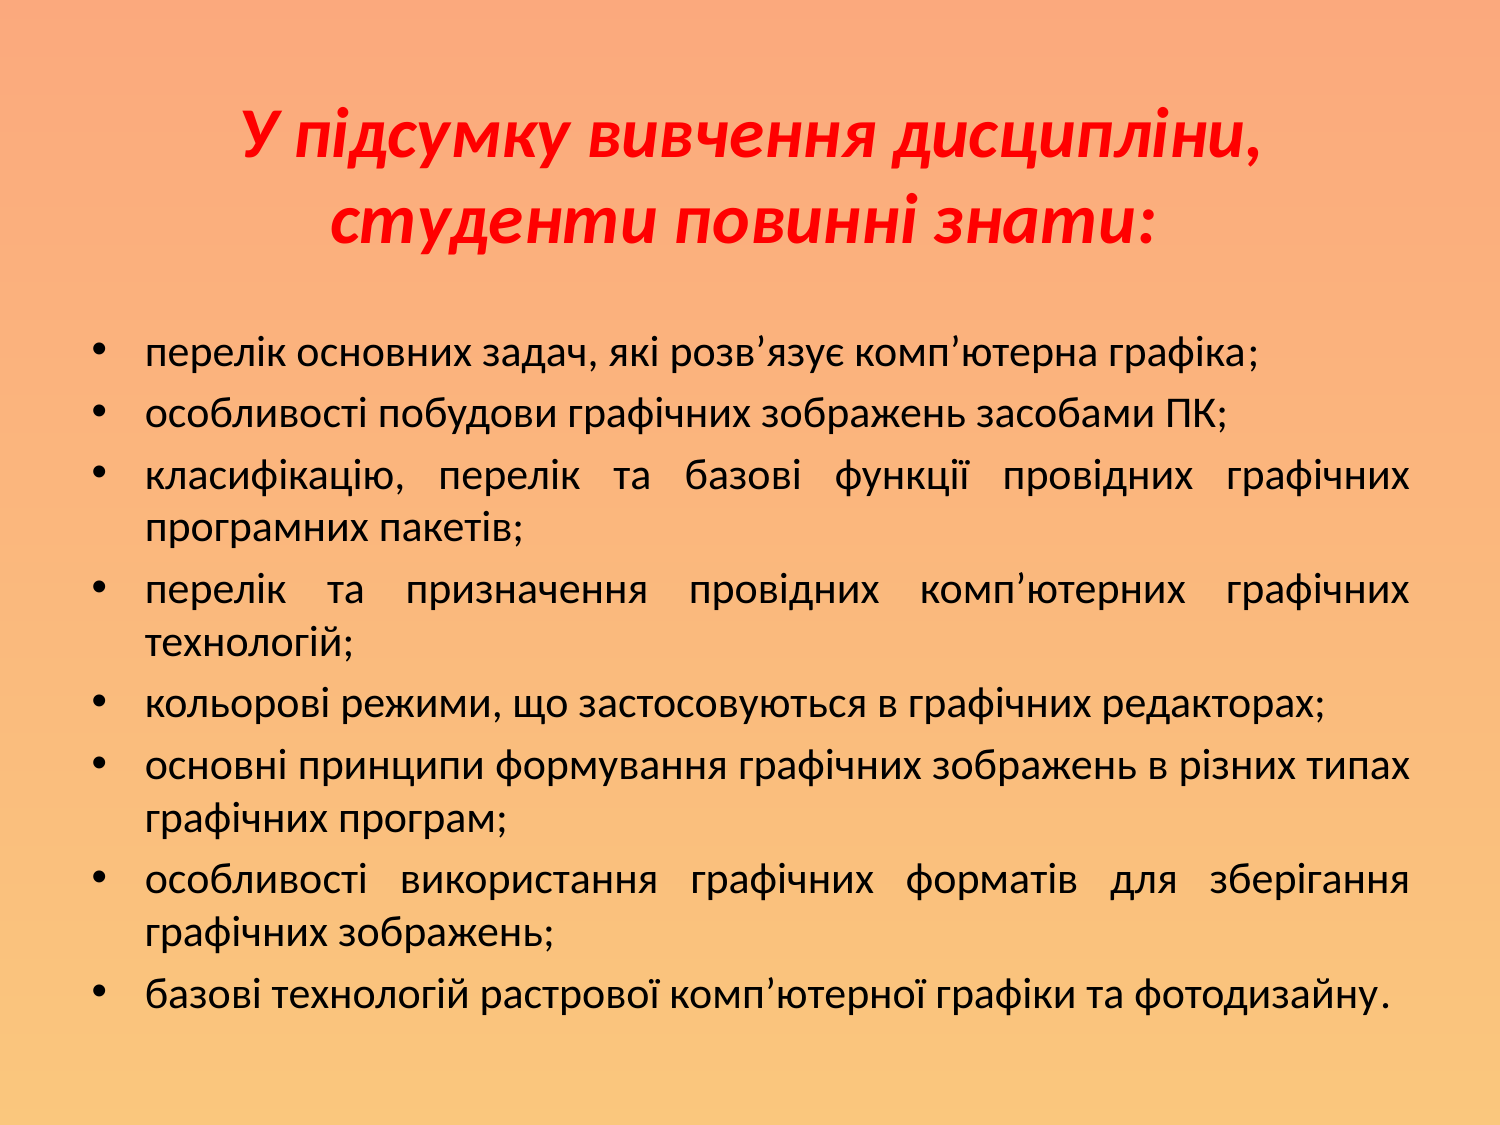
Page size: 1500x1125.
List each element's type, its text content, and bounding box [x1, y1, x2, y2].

title У підсумку вивчення дисципліни, студенти повинні знати: [76, 78, 1427, 266]
list перелік основних задач, які розв’язує комп’ютерна графіка; особливості побудови графічних зображень засобами ПК; класифікацію, перелік та базові функції провідних графічних програмних пакетів; перелік та призначення провідних комп’ютерних графічних технологій; кольорові режими, що застосовуються в графічних редакторах; основні принципи формування графічних зображень в різних типах графічних програм; особливості використання графічних форматів для зберігання графічних зображень; базові технологій растрової комп’ютерної графіки та фотодизайну. [76, 314, 1427, 1057]
